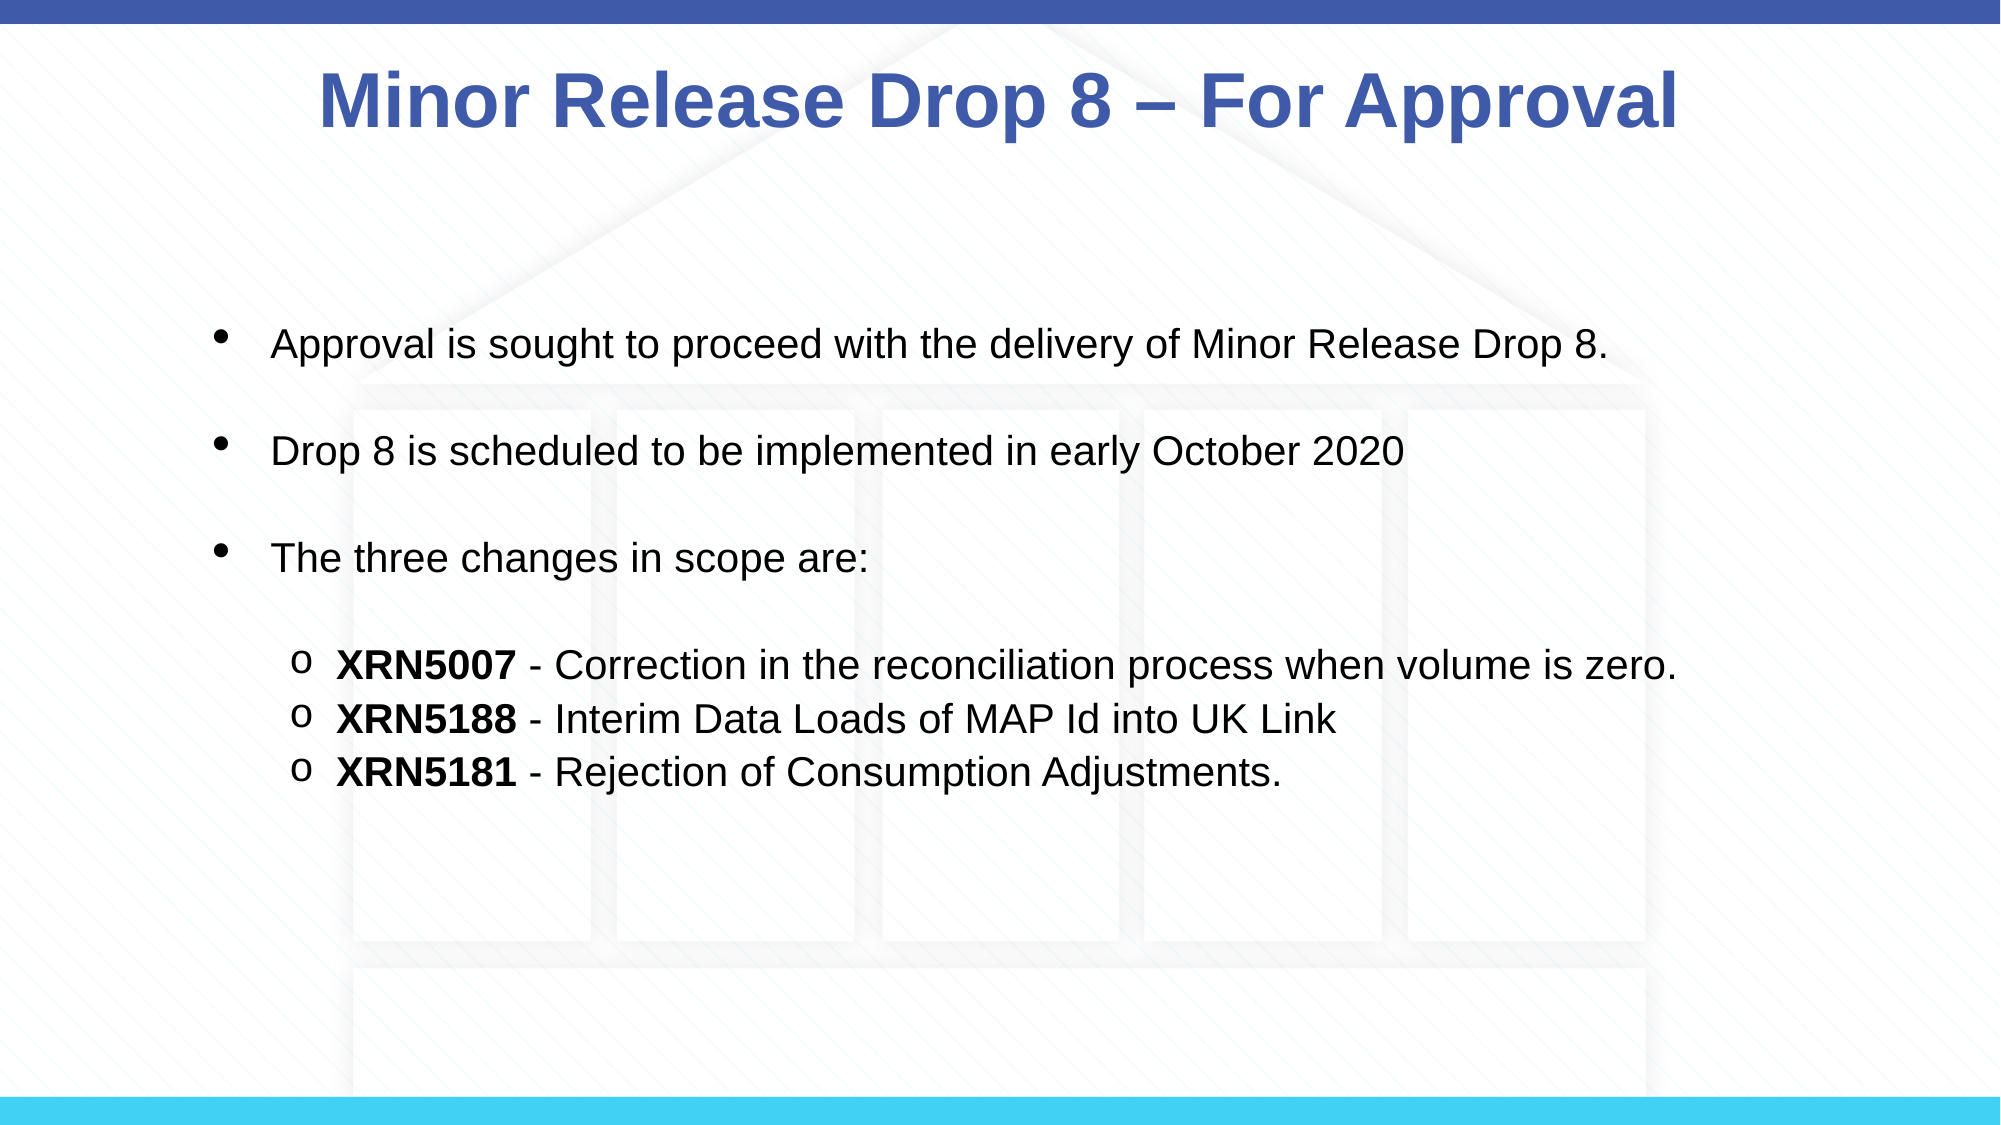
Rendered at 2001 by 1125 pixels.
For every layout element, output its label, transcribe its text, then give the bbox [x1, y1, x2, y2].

title Minor Release Drop 8 – For Approval [99, 26, 1900, 167]
text_box Approval is sought to proceed with the delivery of Minor Release Drop 8. Drop 8 is scheduled to be implemented in early October 2020 The three changes in scope are: XRN5007 - Correction in the reconciliation process when volume is zero. XRN5188 - Interim Data Loads of MAP Id into UK Link XRN5181 - Rejection of Consumption Adjustments. [199, 306, 1801, 803]
picture [0, 0, 2001, 1125]
